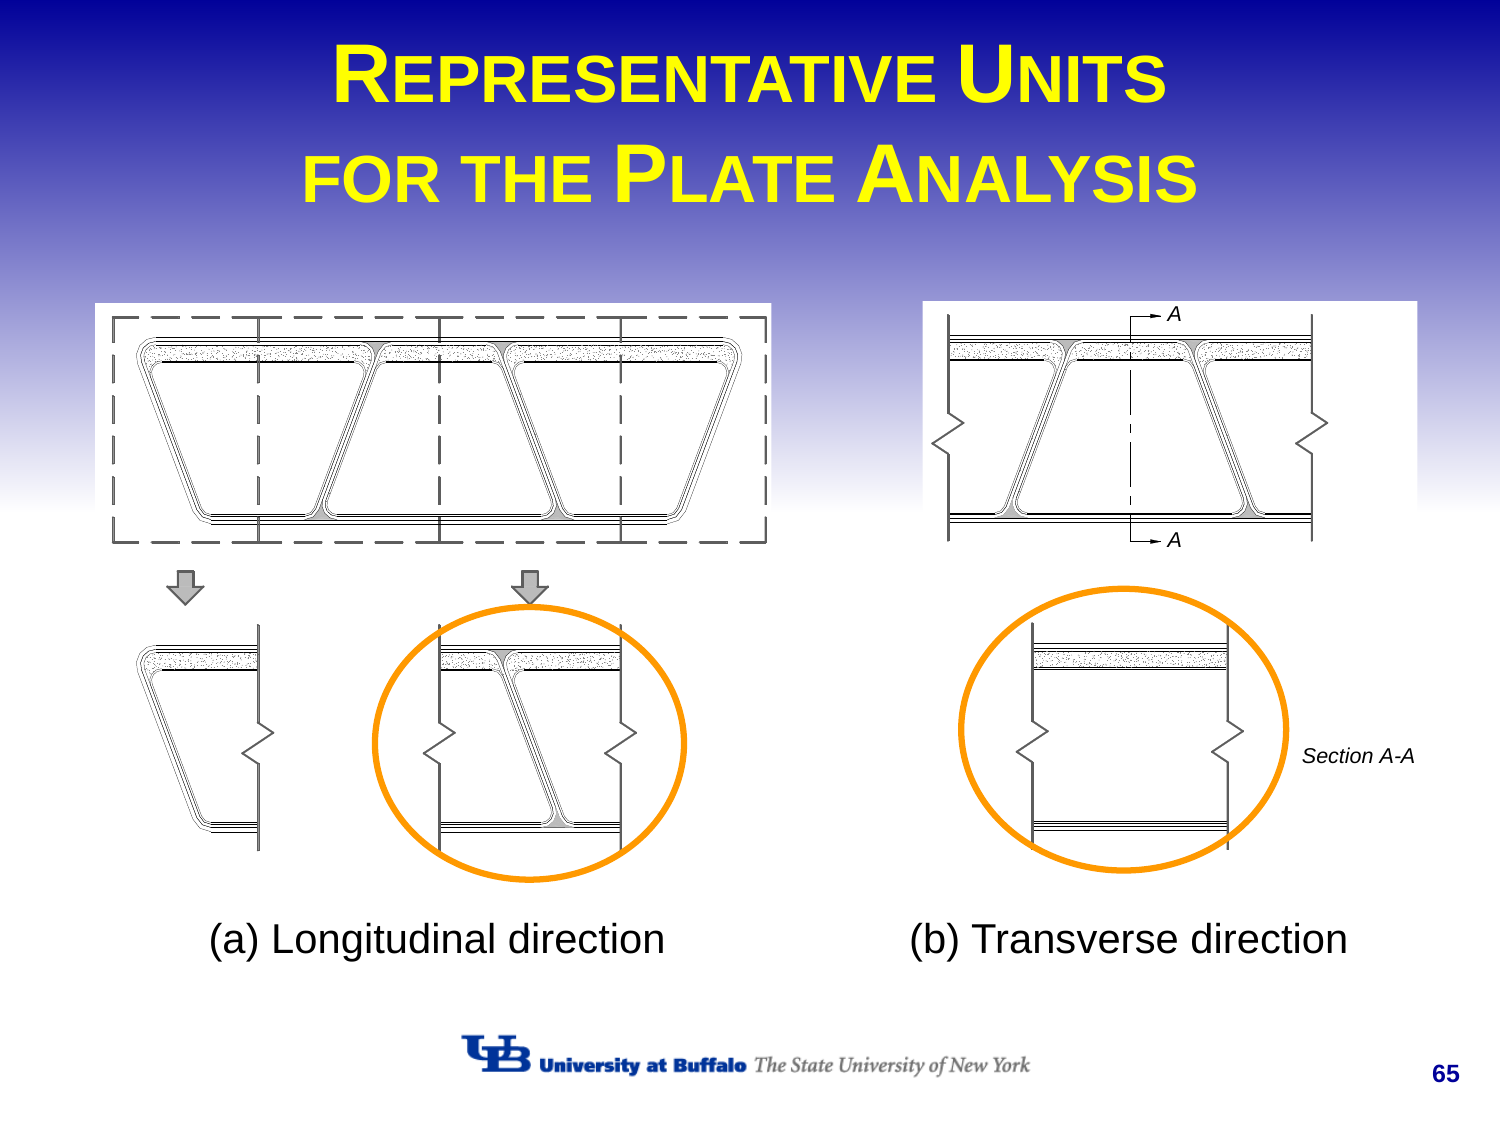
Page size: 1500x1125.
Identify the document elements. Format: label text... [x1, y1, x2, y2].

picture [94, 303, 772, 866]
text_box (a) Longitudinal direction [193, 904, 681, 969]
text_box [485, 874, 574, 880]
title REPRESENTATIVE UNITS FOR THE PLATE ANALYSIS [112, 24, 1388, 213]
text_box (b) Transverse direction [894, 904, 1364, 969]
picture [922, 301, 1418, 865]
picture [450, 1024, 1050, 1094]
slide_number 65 [1162, 1049, 1476, 1125]
